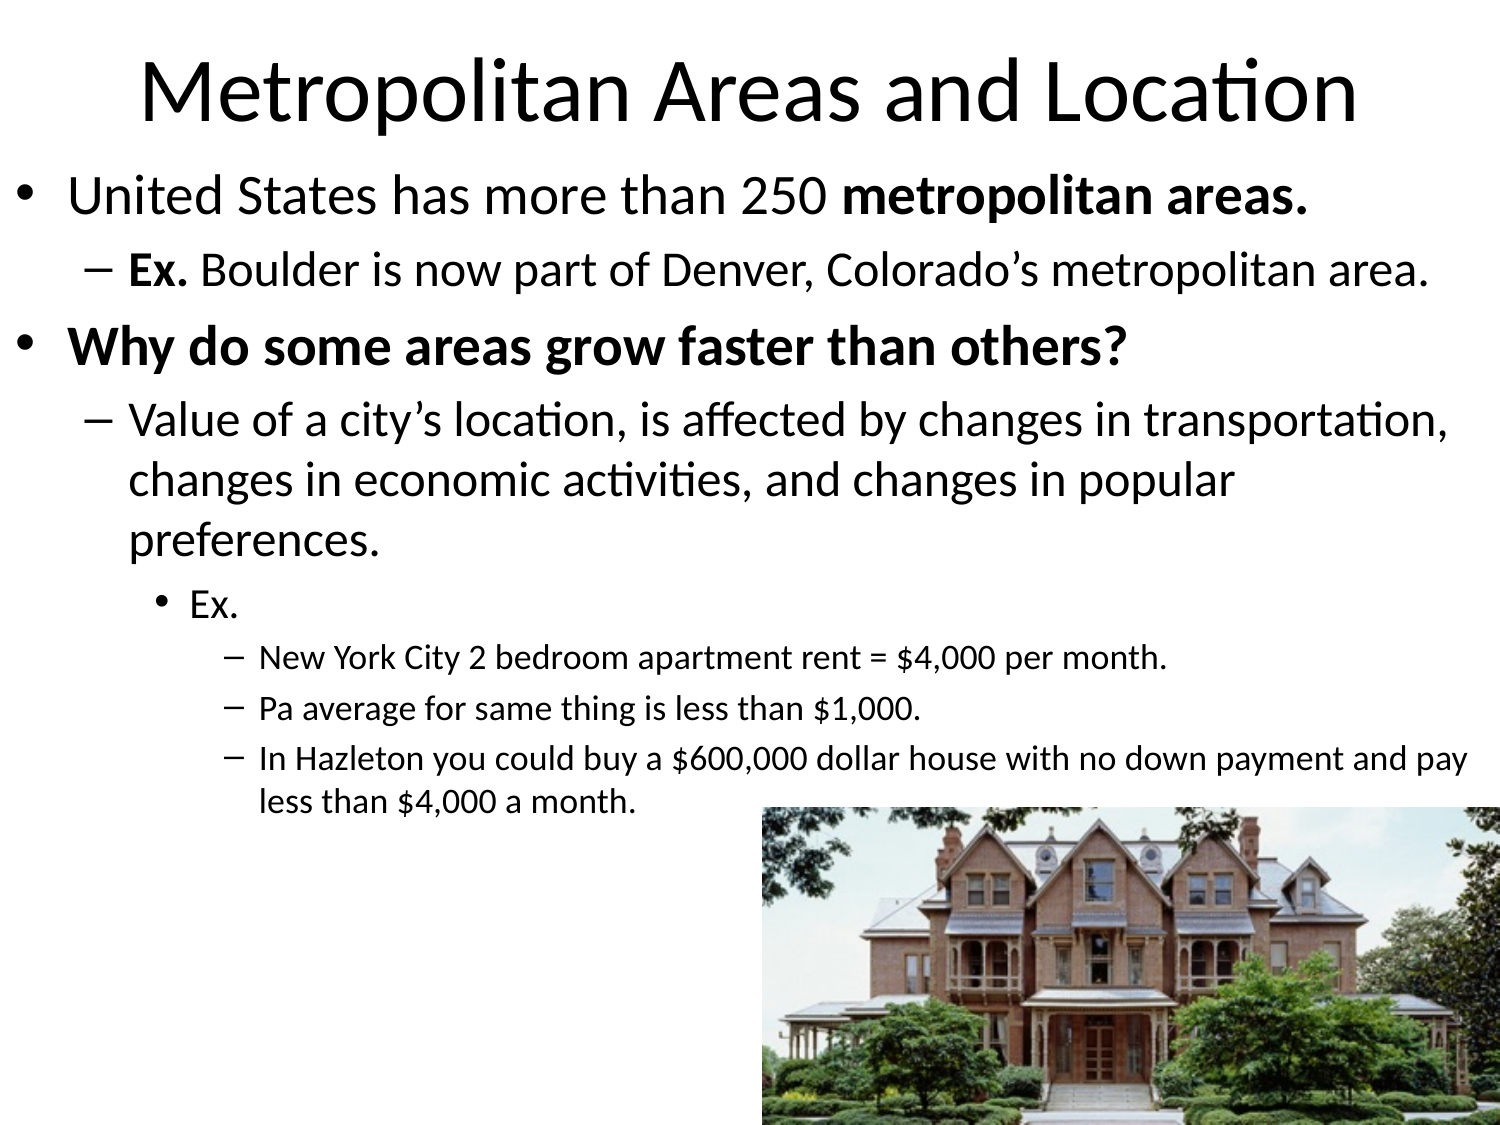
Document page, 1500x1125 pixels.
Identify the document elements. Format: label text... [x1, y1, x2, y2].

list United States has more than 250 metropolitan areas. Ex. Boulder is now part of Denver, Colorado’s metropolitan area. Why do some areas grow faster than others? Value of a city’s location, is affected by changes in transportation, changes in economic activities, and changes in popular preferences. Ex. New York City 2 bedroom apartment rent = $4,000 per month. Pa average for same thing is less than $1,000. In Hazleton you could buy a $600,000 dollar house with no down payment and pay less than $4,000 a month. [0, 149, 1500, 838]
title Metropolitan Areas and Location [75, 3, 1425, 149]
picture [762, 807, 1500, 1125]
